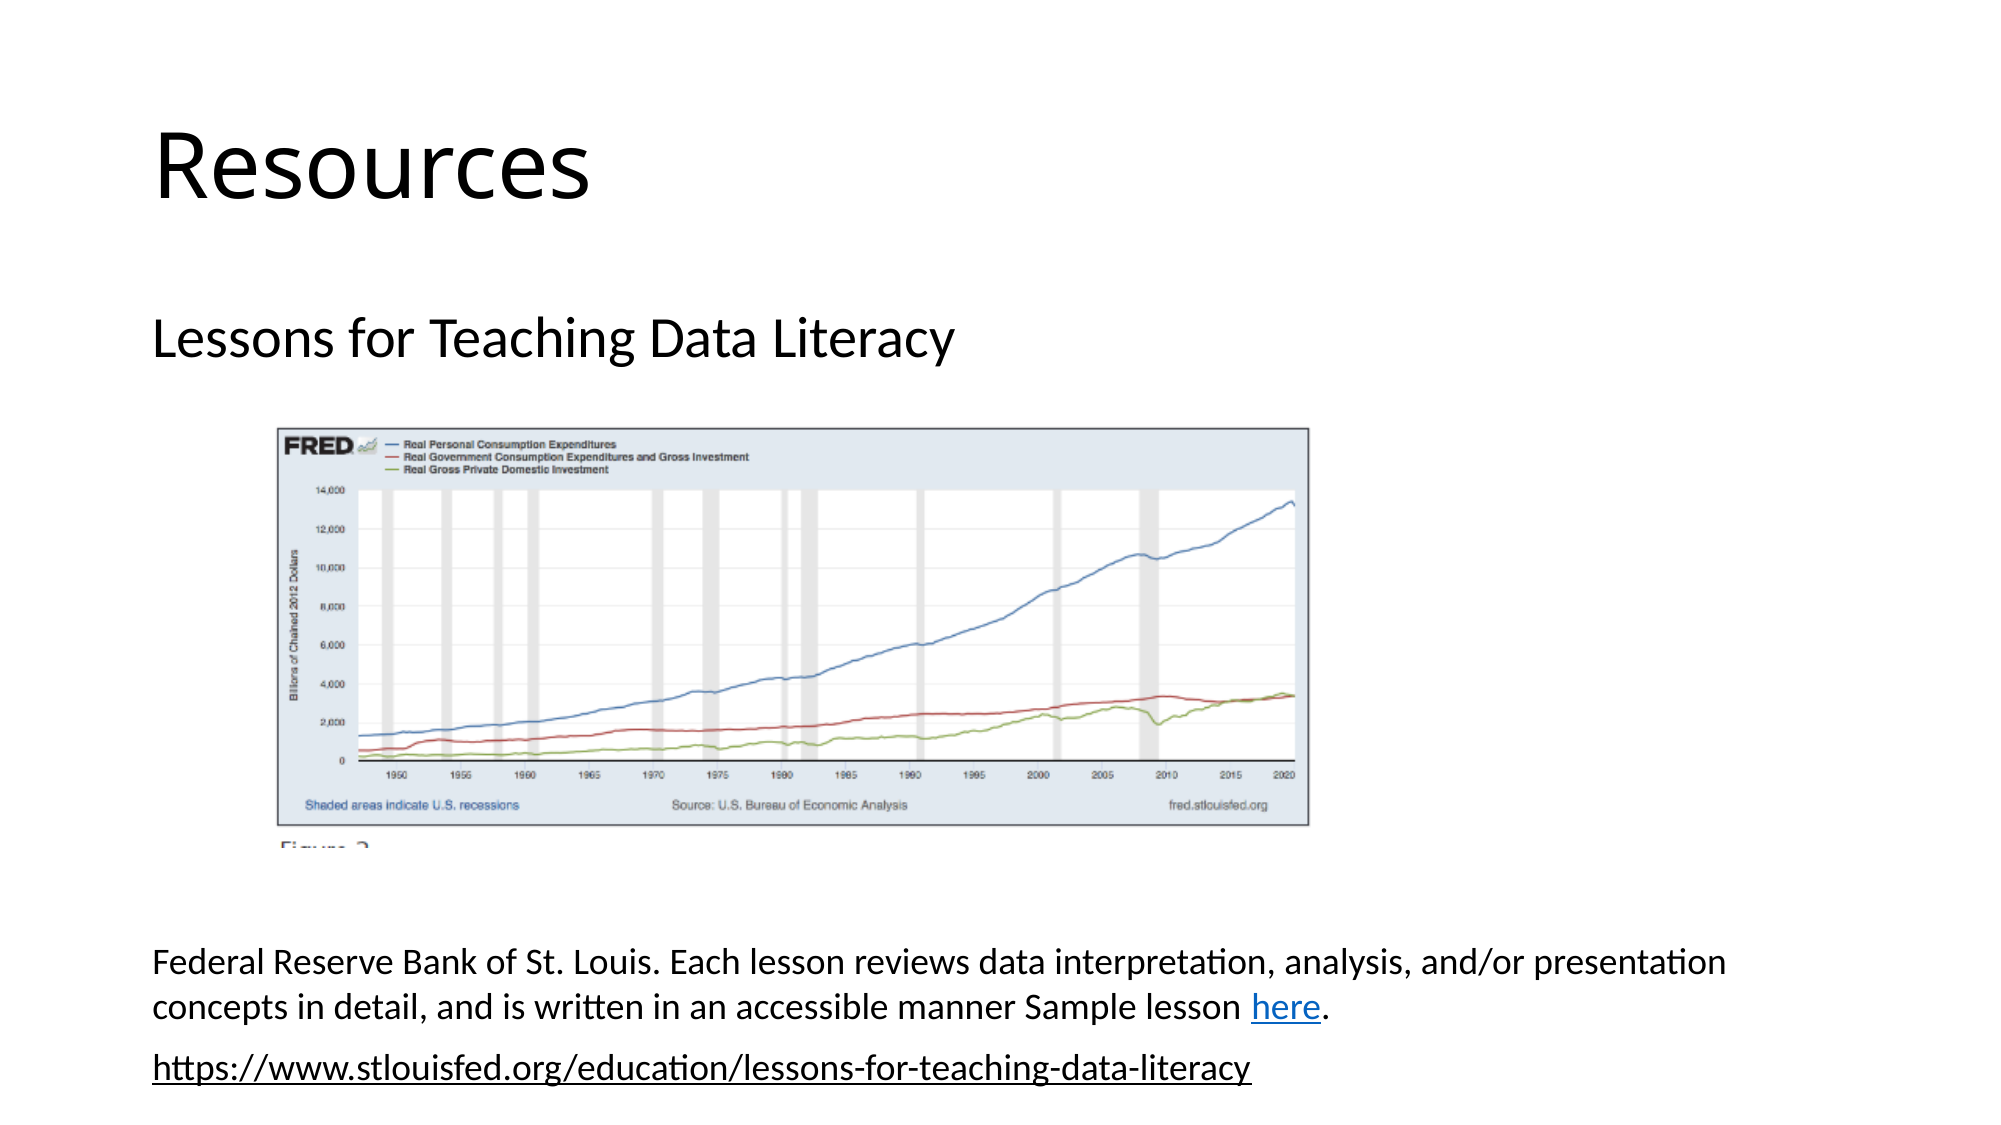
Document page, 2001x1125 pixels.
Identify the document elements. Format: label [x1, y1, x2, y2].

text_box [137, 929, 1884, 1096]
list [137, 299, 1863, 929]
title [137, 59, 1863, 278]
picture [268, 411, 1325, 848]
